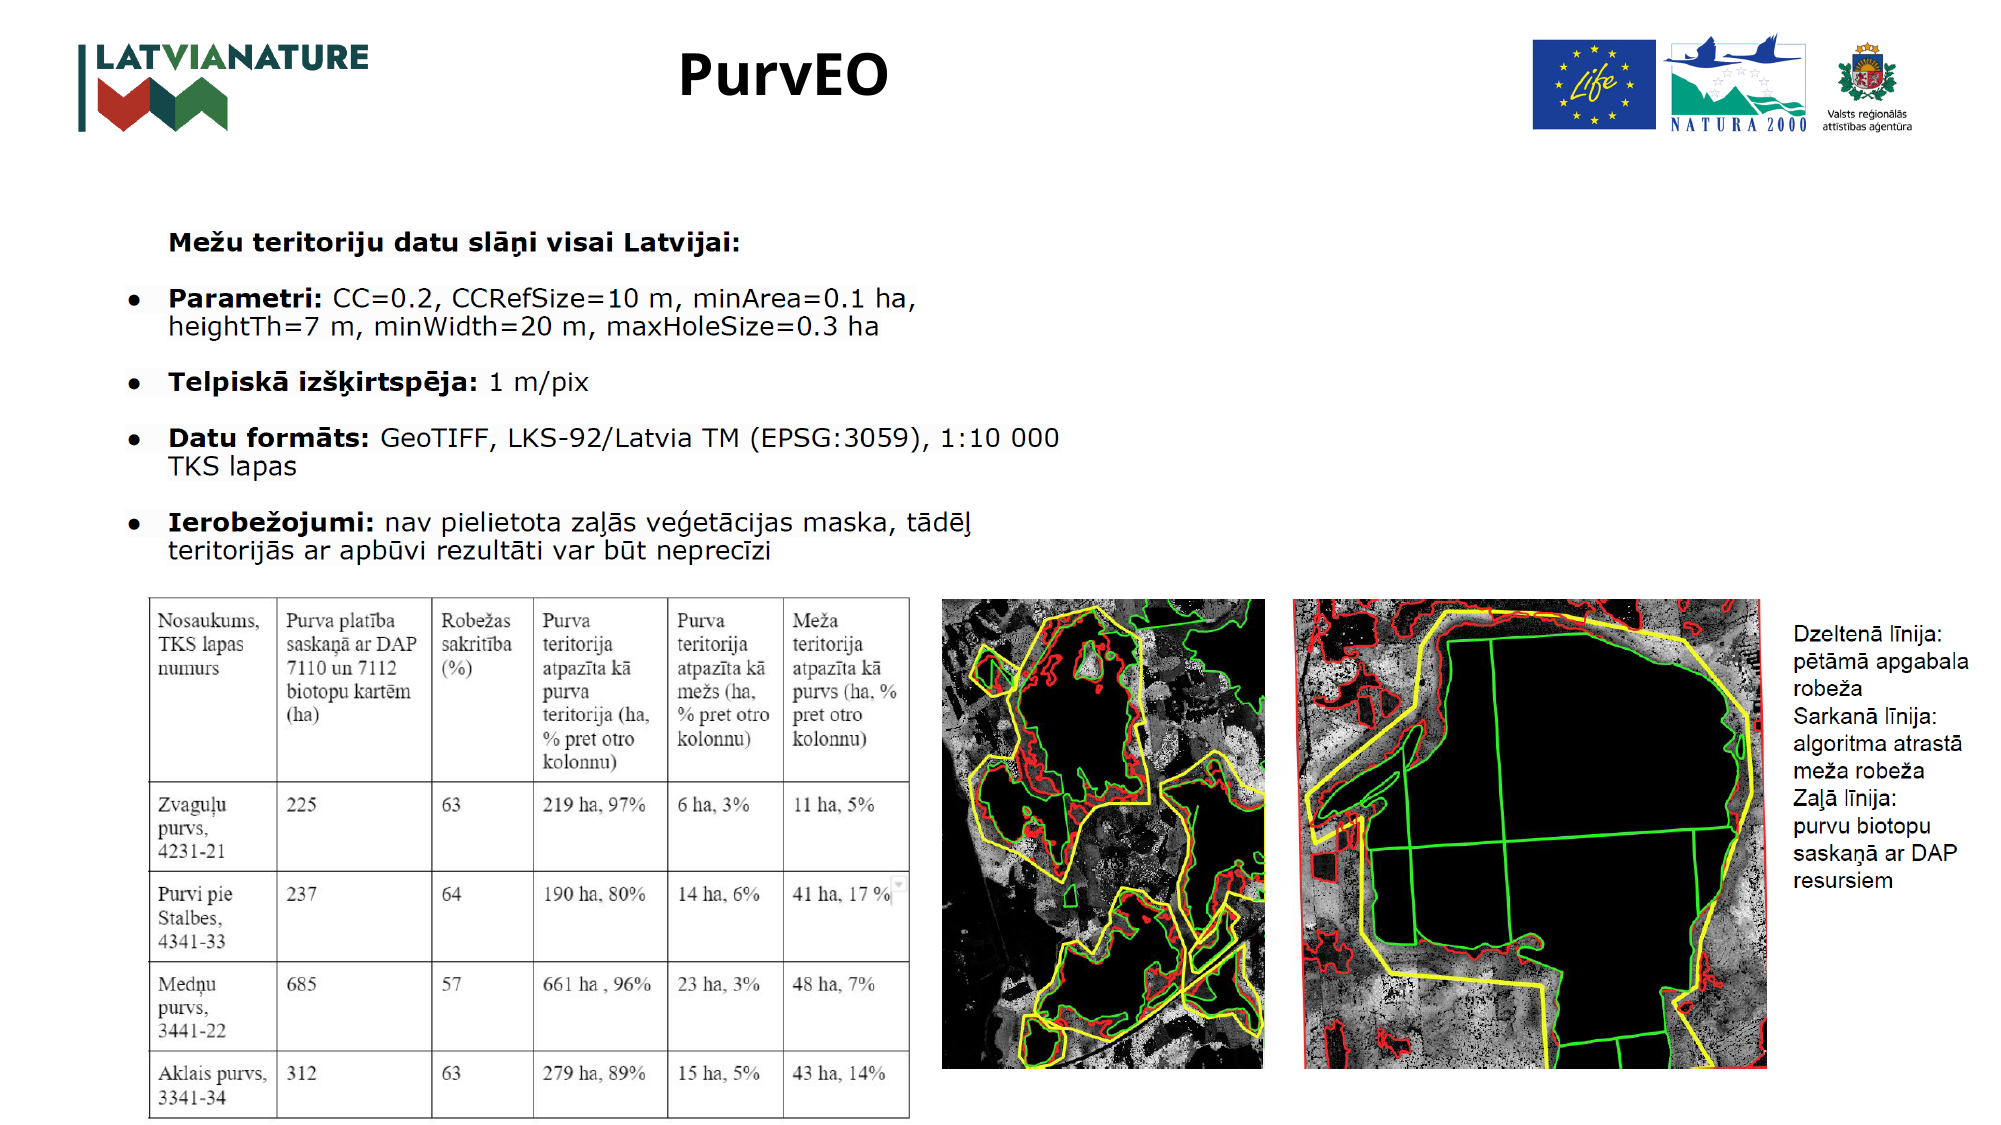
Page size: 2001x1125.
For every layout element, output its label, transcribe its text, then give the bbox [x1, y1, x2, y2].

text_box PurvEO [663, 24, 1206, 116]
picture [938, 591, 1991, 1076]
picture [66, 24, 391, 140]
picture [121, 219, 1068, 582]
picture [145, 591, 915, 1125]
picture [1528, 24, 1916, 137]
